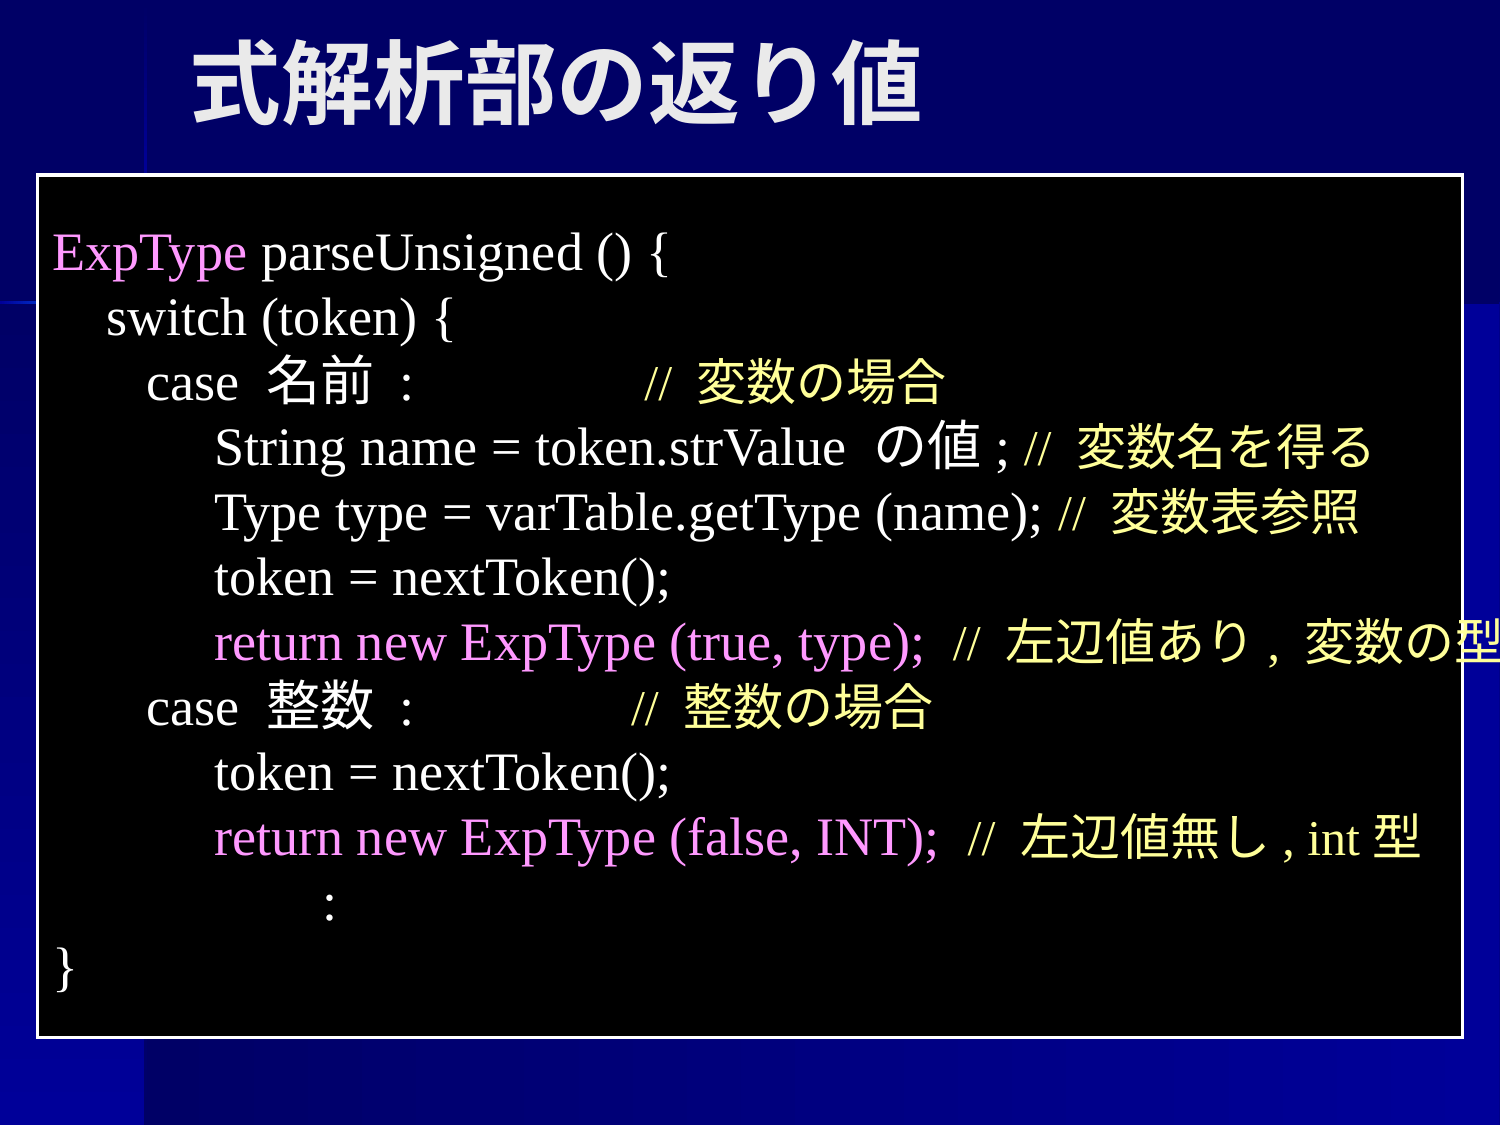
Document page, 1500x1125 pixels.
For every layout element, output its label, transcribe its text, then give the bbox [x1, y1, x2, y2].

title 式解析部の返り値 [174, 24, 1401, 138]
text_box ExpType parseUnsigned () { switch (token) { case 名前 : // 変数の場合 String name = token.strValue の値; // 変数名を得る Type type = varTable.getType (name); // 変数表参照 token = nextToken(); return new ExpType (true, type); // 左辺値あり, 変数の型 case 整数 : // 整数の場合 token = nextToken(); return new ExpType (false, INT); // 左辺値無し, int型 : } [37, 174, 1463, 1038]
